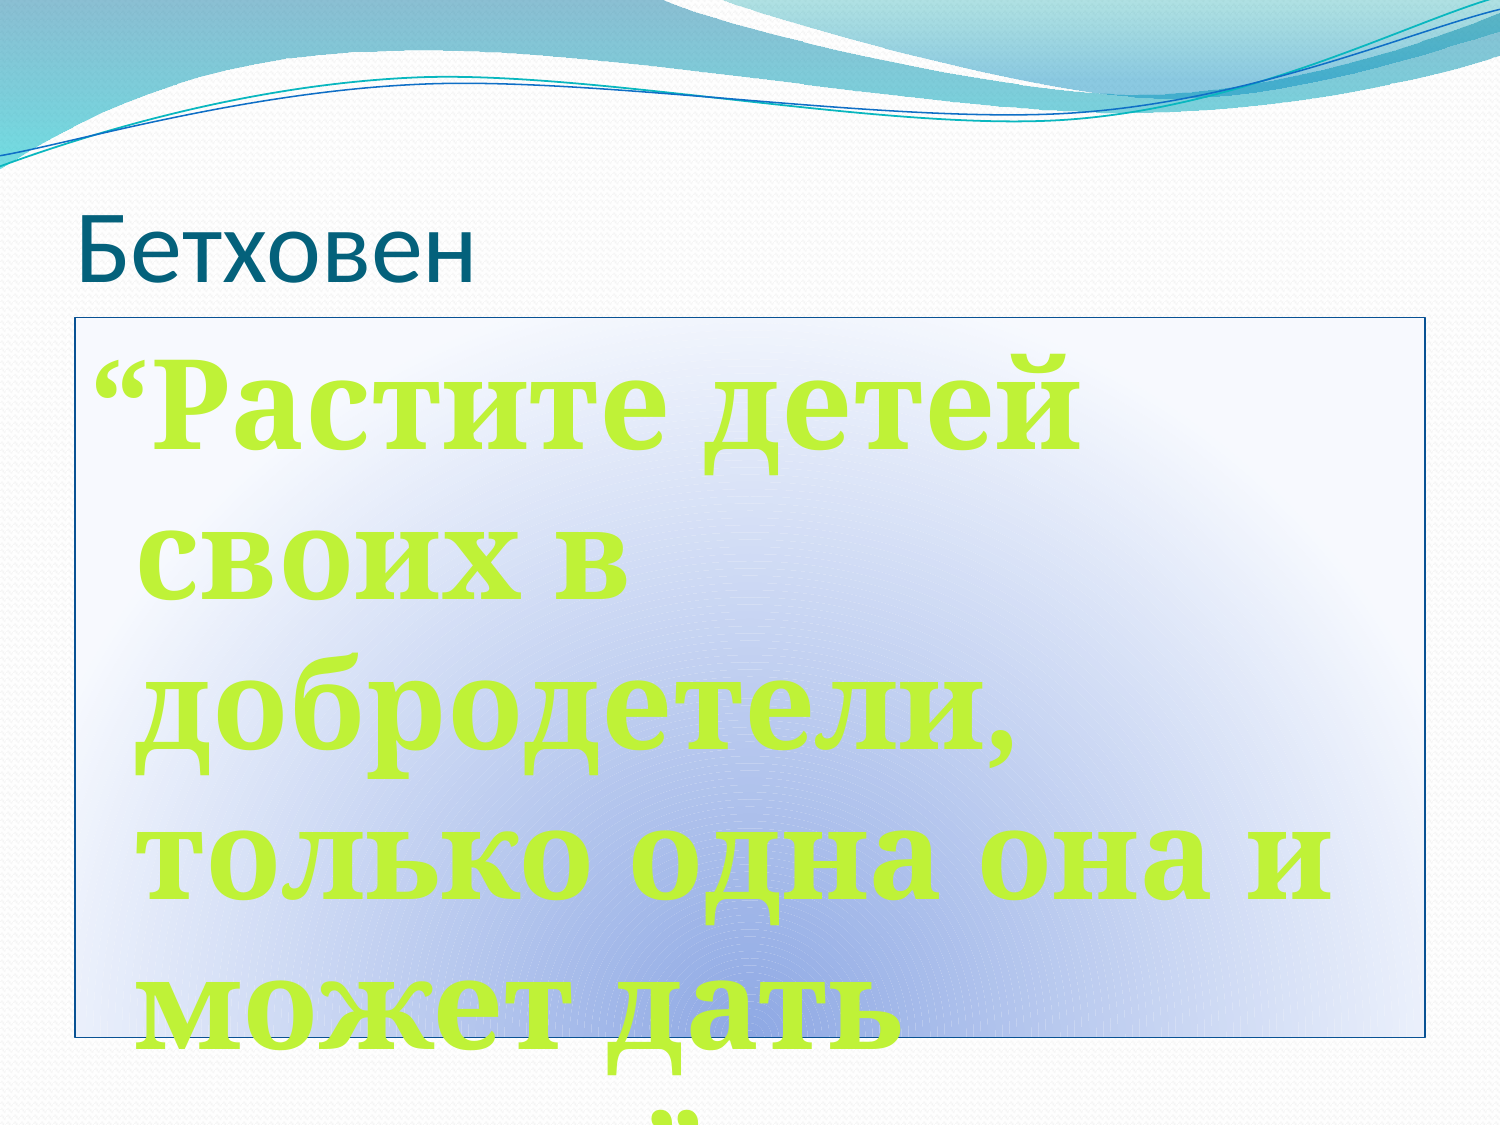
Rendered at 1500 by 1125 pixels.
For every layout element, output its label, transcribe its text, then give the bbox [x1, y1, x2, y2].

title Бетховен [75, 115, 1425, 303]
list “Растите детей своих в добродетели, только одна она и может дать счастье”. [74, 317, 1426, 1038]
